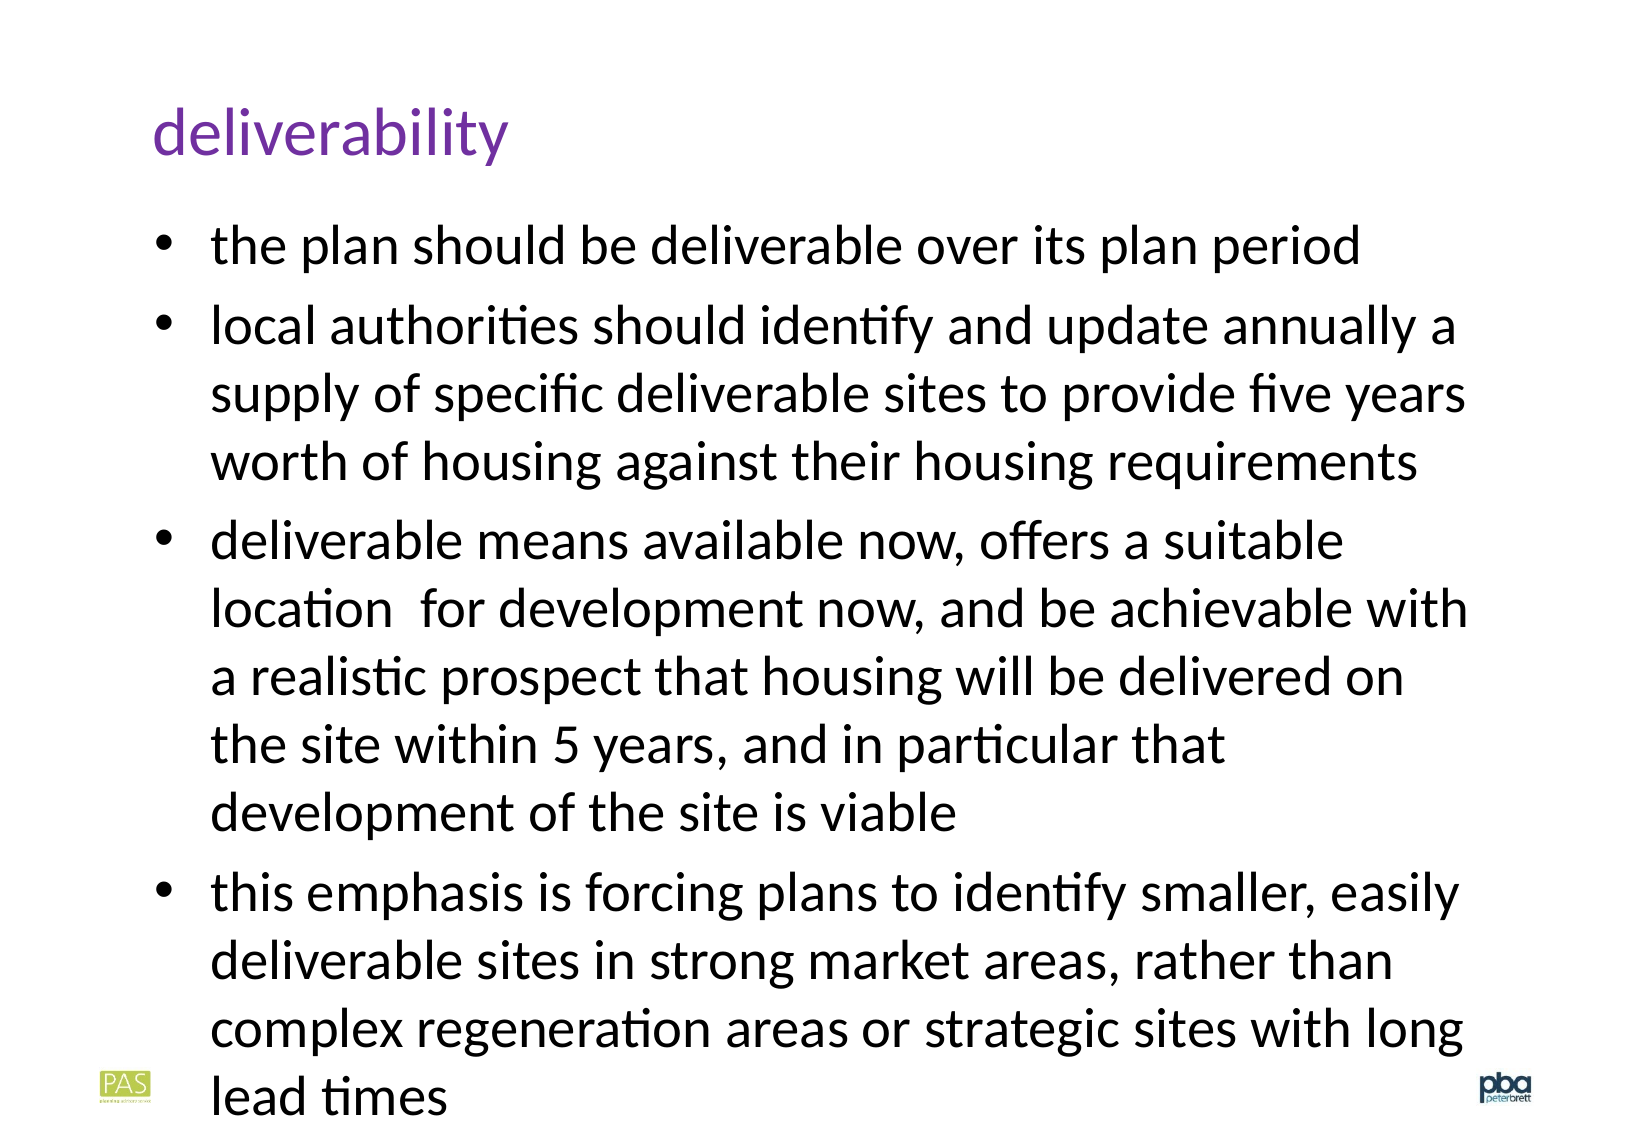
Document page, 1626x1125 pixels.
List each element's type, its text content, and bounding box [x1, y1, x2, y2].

picture [1476, 1068, 1534, 1107]
picture [99, 1067, 152, 1103]
title deliverability [137, 79, 1625, 268]
list the plan should be deliverable over its plan period local authorities should identify and update annually a supply of specific deliverable sites to provide five years worth of housing against their housing requirements deliverable means available now, offers a suitable location for development now, and be achievable with a realistic prospect that housing will be delivered on the site within 5 years, and in particular that development of the site is viable this emphasis is forcing plans to identify smaller, easily deliverable sites in strong market areas, rather than complex regeneration areas or strategic sites with long lead times [139, 200, 1490, 1125]
